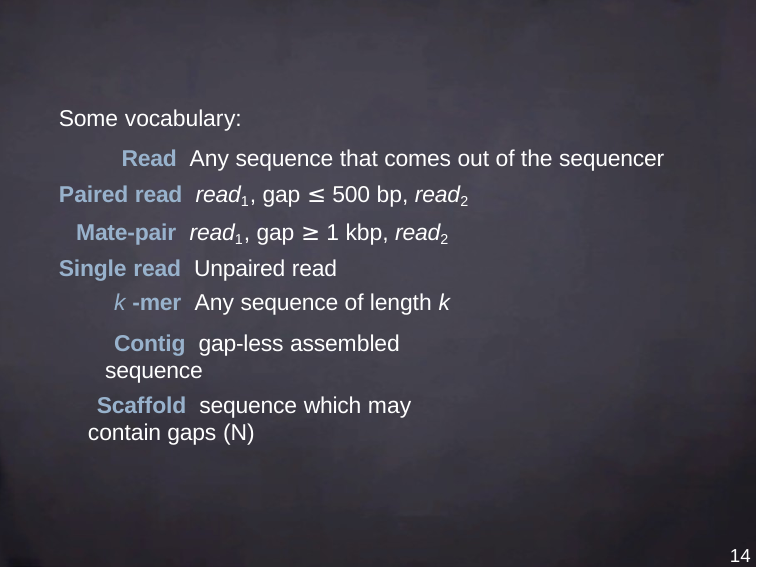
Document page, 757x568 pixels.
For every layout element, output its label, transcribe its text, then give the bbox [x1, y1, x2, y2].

slide_number 14 [725, 543, 755, 568]
text_box [0, 0, 756, 567]
text_box Some vocabulary: Read Any sequence that comes out of the sequencer Paired read read1, gap ≤ 500 bp, read2 Mate-pair read1, gap ≥ 1 kbp, read2 Single read Unpaired read k -mer Any sequence of length k Contig gap-less assembled sequence Scaffold sequence which may contain gaps (N) [56, 103, 666, 446]
